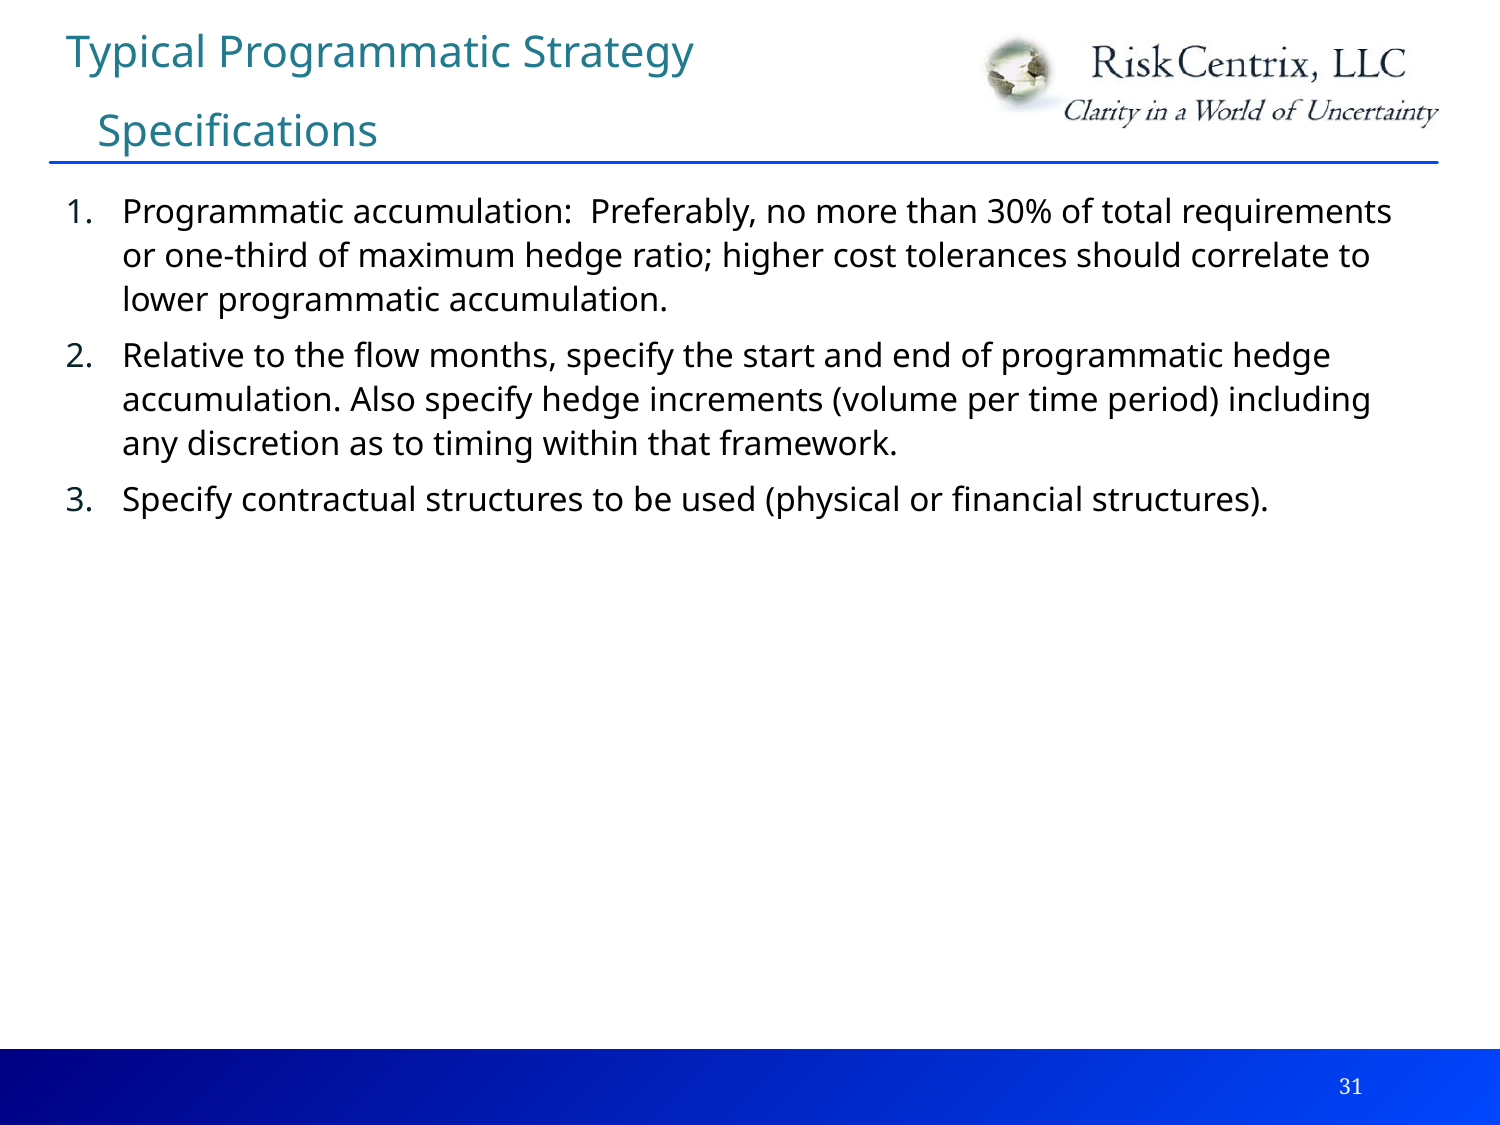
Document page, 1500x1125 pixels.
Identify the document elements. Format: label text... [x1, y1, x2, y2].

picture [975, 10, 1475, 150]
list Typical Programmatic Strategy Specifications [37, 24, 963, 163]
list Programmatic accumulation: Preferably, no more than 30% of total requirements or one‑third of maximum hedge ratio; higher cost tolerances should correlate to lower programmatic accumulation. Relative to the flow months, specify the start and end of programmatic hedge accumulation. Also specify hedge increments (volume per time period) including any discretion as to timing within that framework. Specify contractual structures to be used (physical or financial structures). [37, 179, 1425, 1038]
